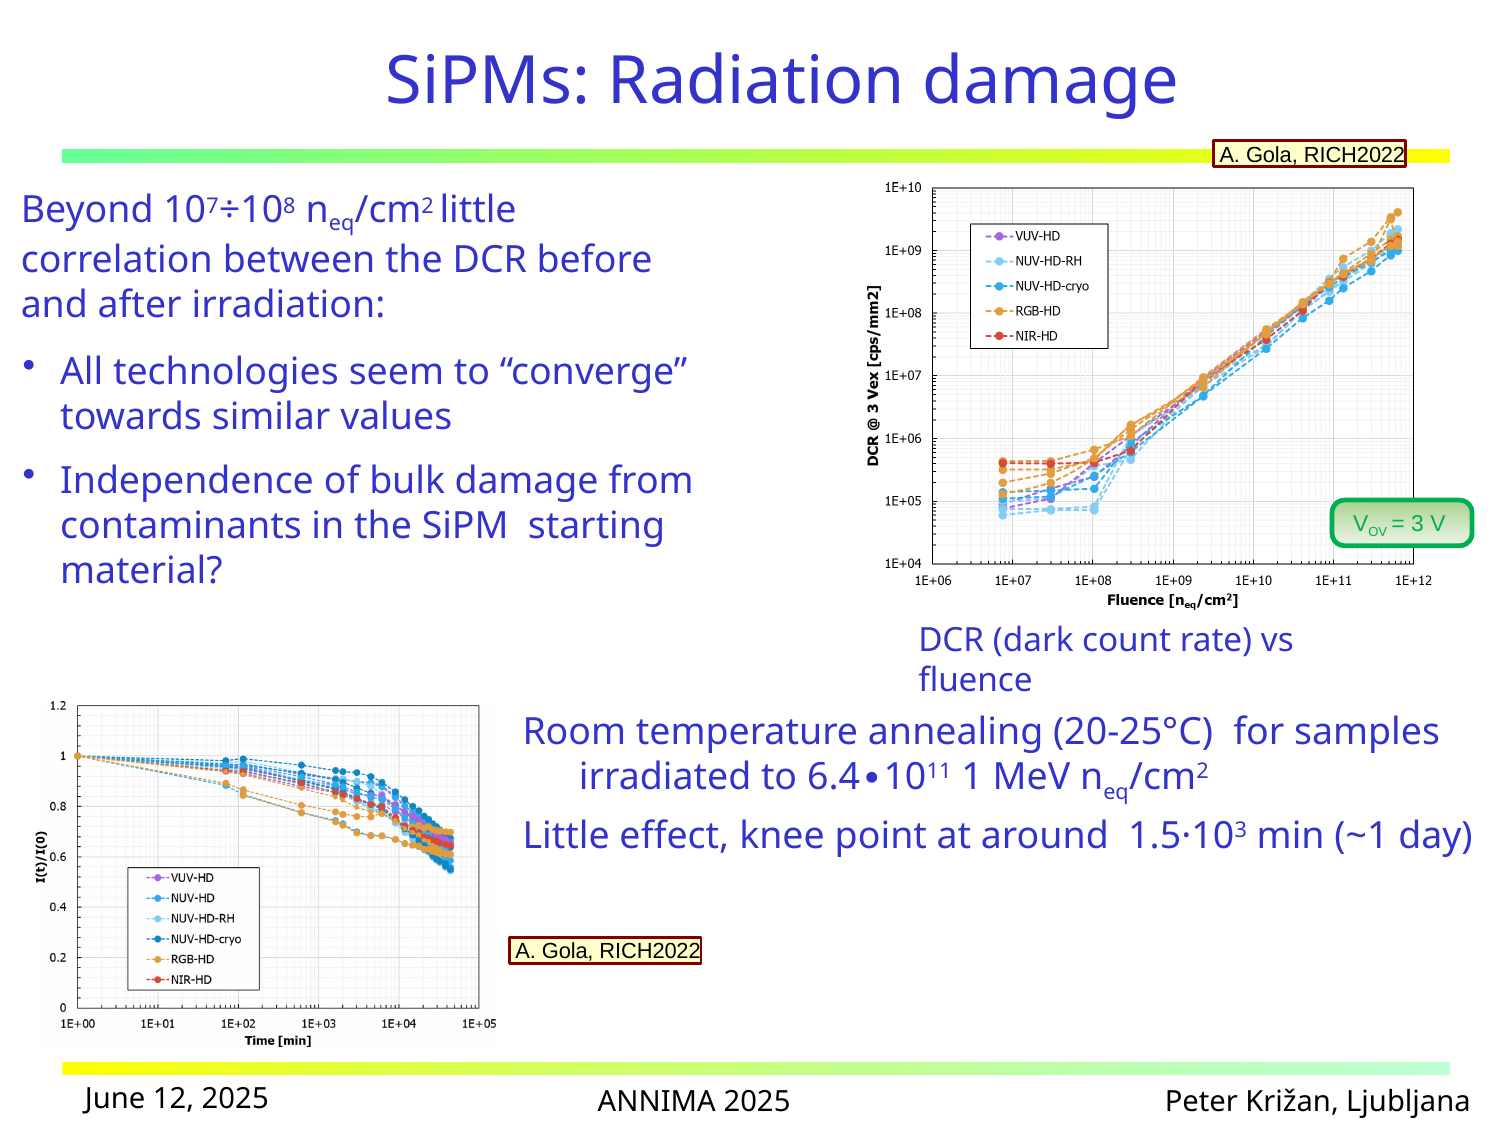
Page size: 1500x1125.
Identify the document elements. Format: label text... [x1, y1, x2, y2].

text_box SiPMs: Radiation damage [370, 29, 1195, 124]
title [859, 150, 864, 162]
picture [34, 701, 496, 1048]
text_box All technologies seem to “converge” towards similar values Independence of bulk damage from contaminants in the SiPM starting material? [19, 345, 749, 591]
text_box [1332, 538, 1340, 546]
text_box [1332, 500, 1339, 507]
text_box A. Gola, RICH2022 [509, 937, 701, 964]
text_box A. Gola, RICH2022 [1213, 140, 1406, 167]
list Room temperature annealing (20-25°C) for samples irradiated to 6.4∙1011 1 MeV neq/cm2 Little effect, knee point at around 1.5·103 min (~1 day) [507, 699, 1500, 938]
text_box DCR (dark count rate) vs fluence [903, 610, 1432, 706]
text_box [1465, 500, 1473, 512]
text_box [866, 182, 1432, 610]
text_box [1332, 500, 1473, 546]
text_box VOV = 3 V [1350, 507, 1454, 539]
text_box [1464, 534, 1473, 546]
text_box Beyond 107÷108 neq/cm2 little correlation between the DCR before and after irradiation: [19, 184, 718, 325]
